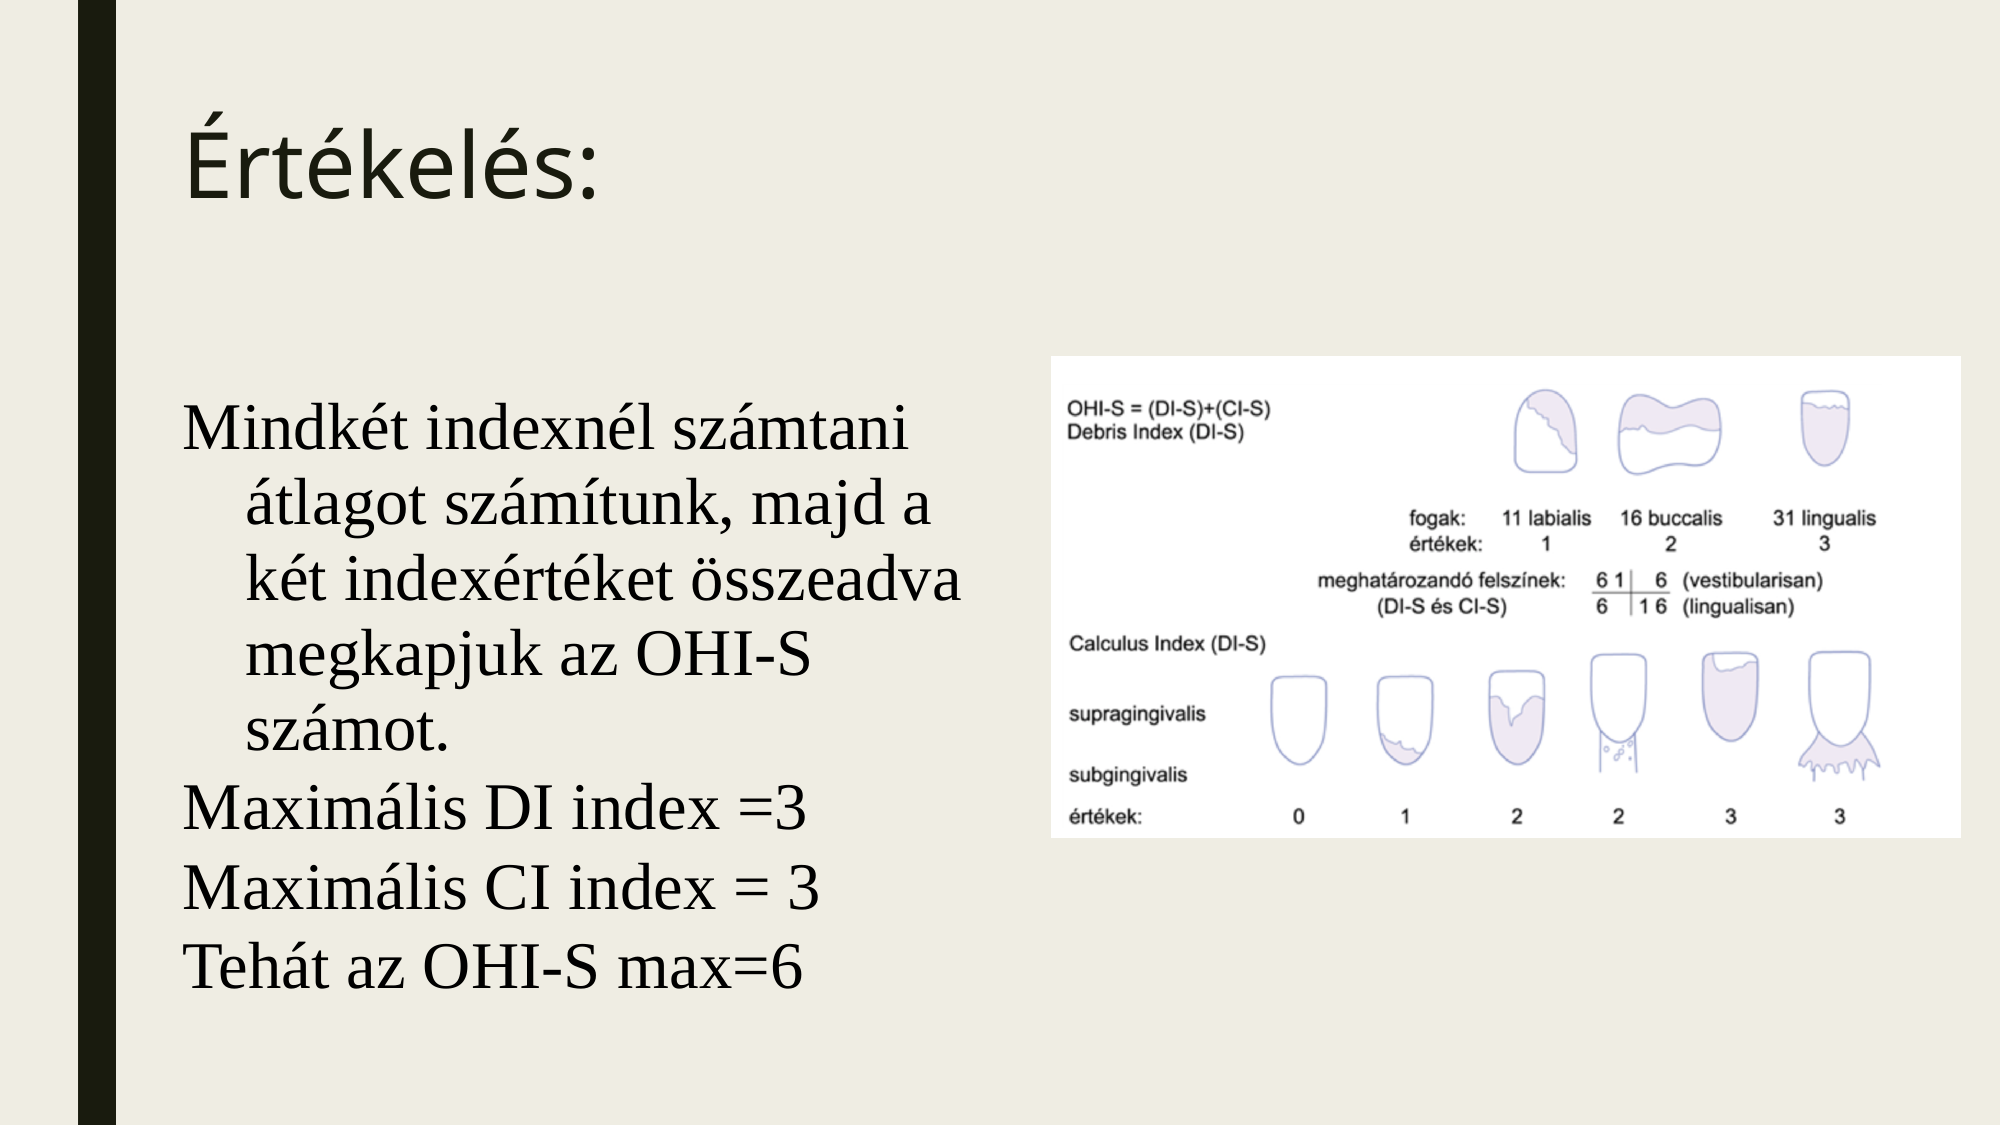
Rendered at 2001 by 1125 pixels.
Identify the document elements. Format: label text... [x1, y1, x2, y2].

picture [1051, 356, 1961, 838]
list Mindkét indexnél számtani átlagot számítunk, majd a két indexértéket összeadva megkapjuk az OHI-S számot. Maximális DI index =3 Maximális CI index = 3 Tehát az OHI-S max=6 [167, 297, 1052, 1013]
text_box [76, 0, 119, 1125]
title Értékelés: [167, 112, 1890, 356]
